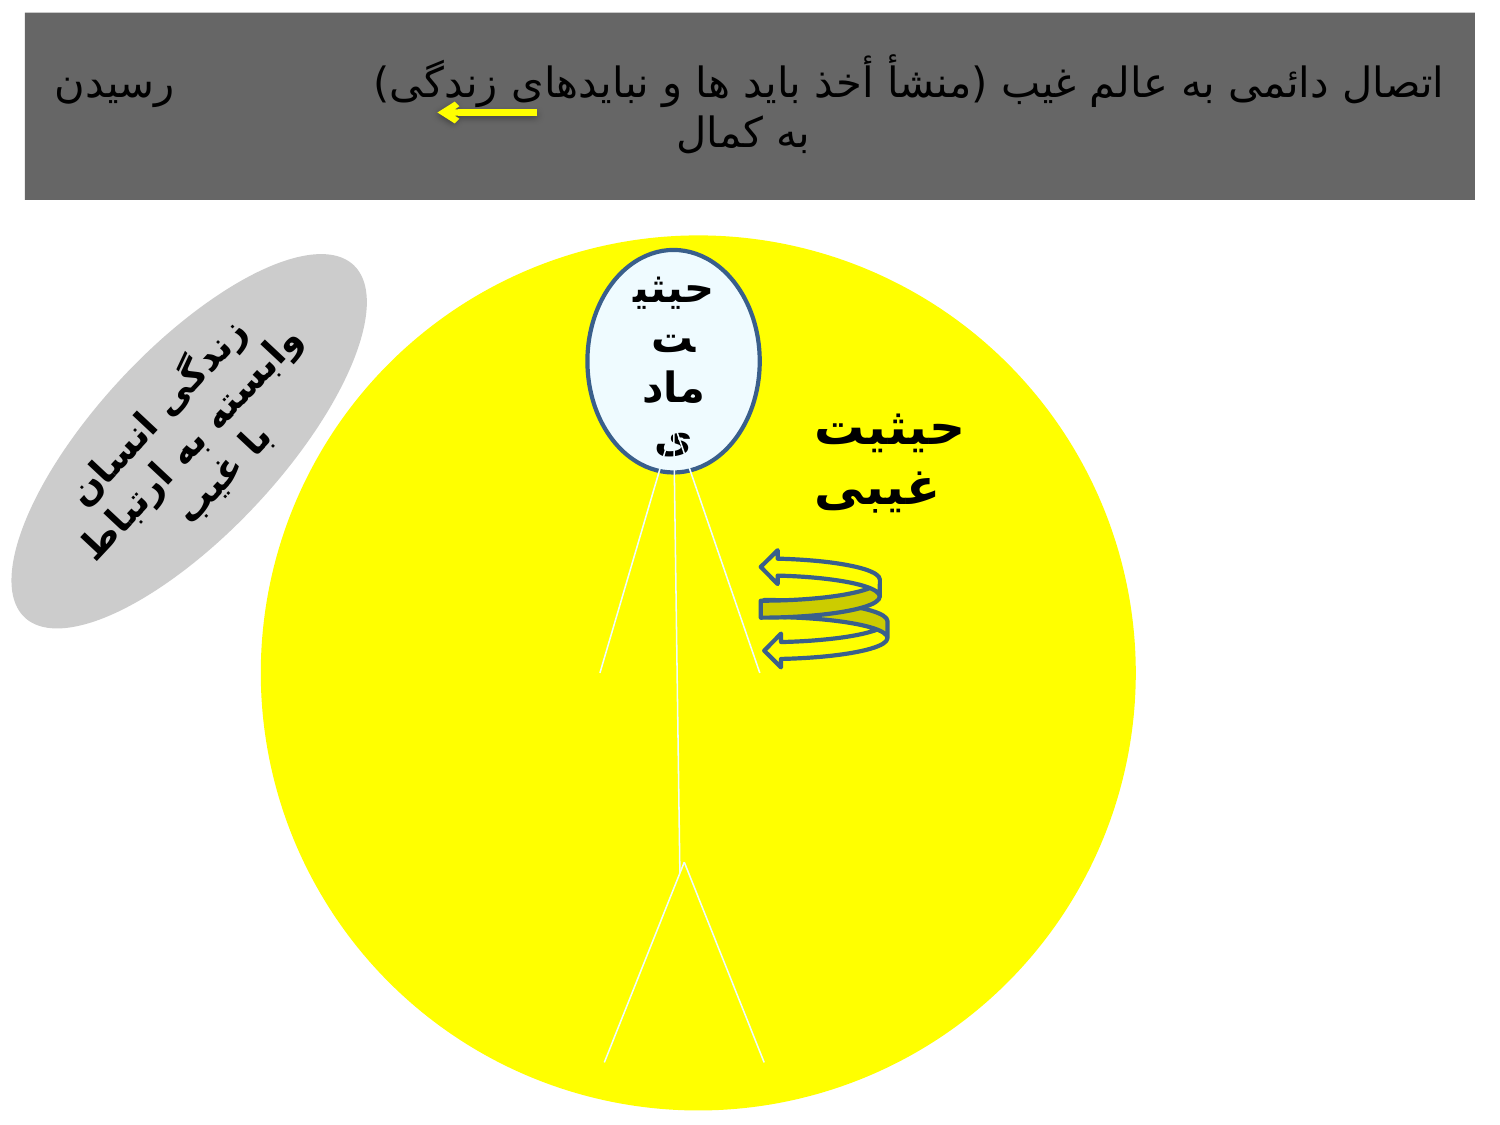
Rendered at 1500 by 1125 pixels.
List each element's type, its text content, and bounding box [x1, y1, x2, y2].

title اتصال دائمی به عالم غیب (منشأ أخذ باید ها و نبایدهای زندگی) رسیدن به کمال [24, 12, 1475, 200]
text_box زندگی انسان وابسته به ارتباط با غیب [9, 252, 369, 631]
text_box [258, 233, 1138, 1113]
text_box [768, 608, 890, 670]
text_box حیثیت غیبی [800, 387, 1050, 523]
text_box [768, 548, 882, 620]
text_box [587, 249, 765, 1063]
